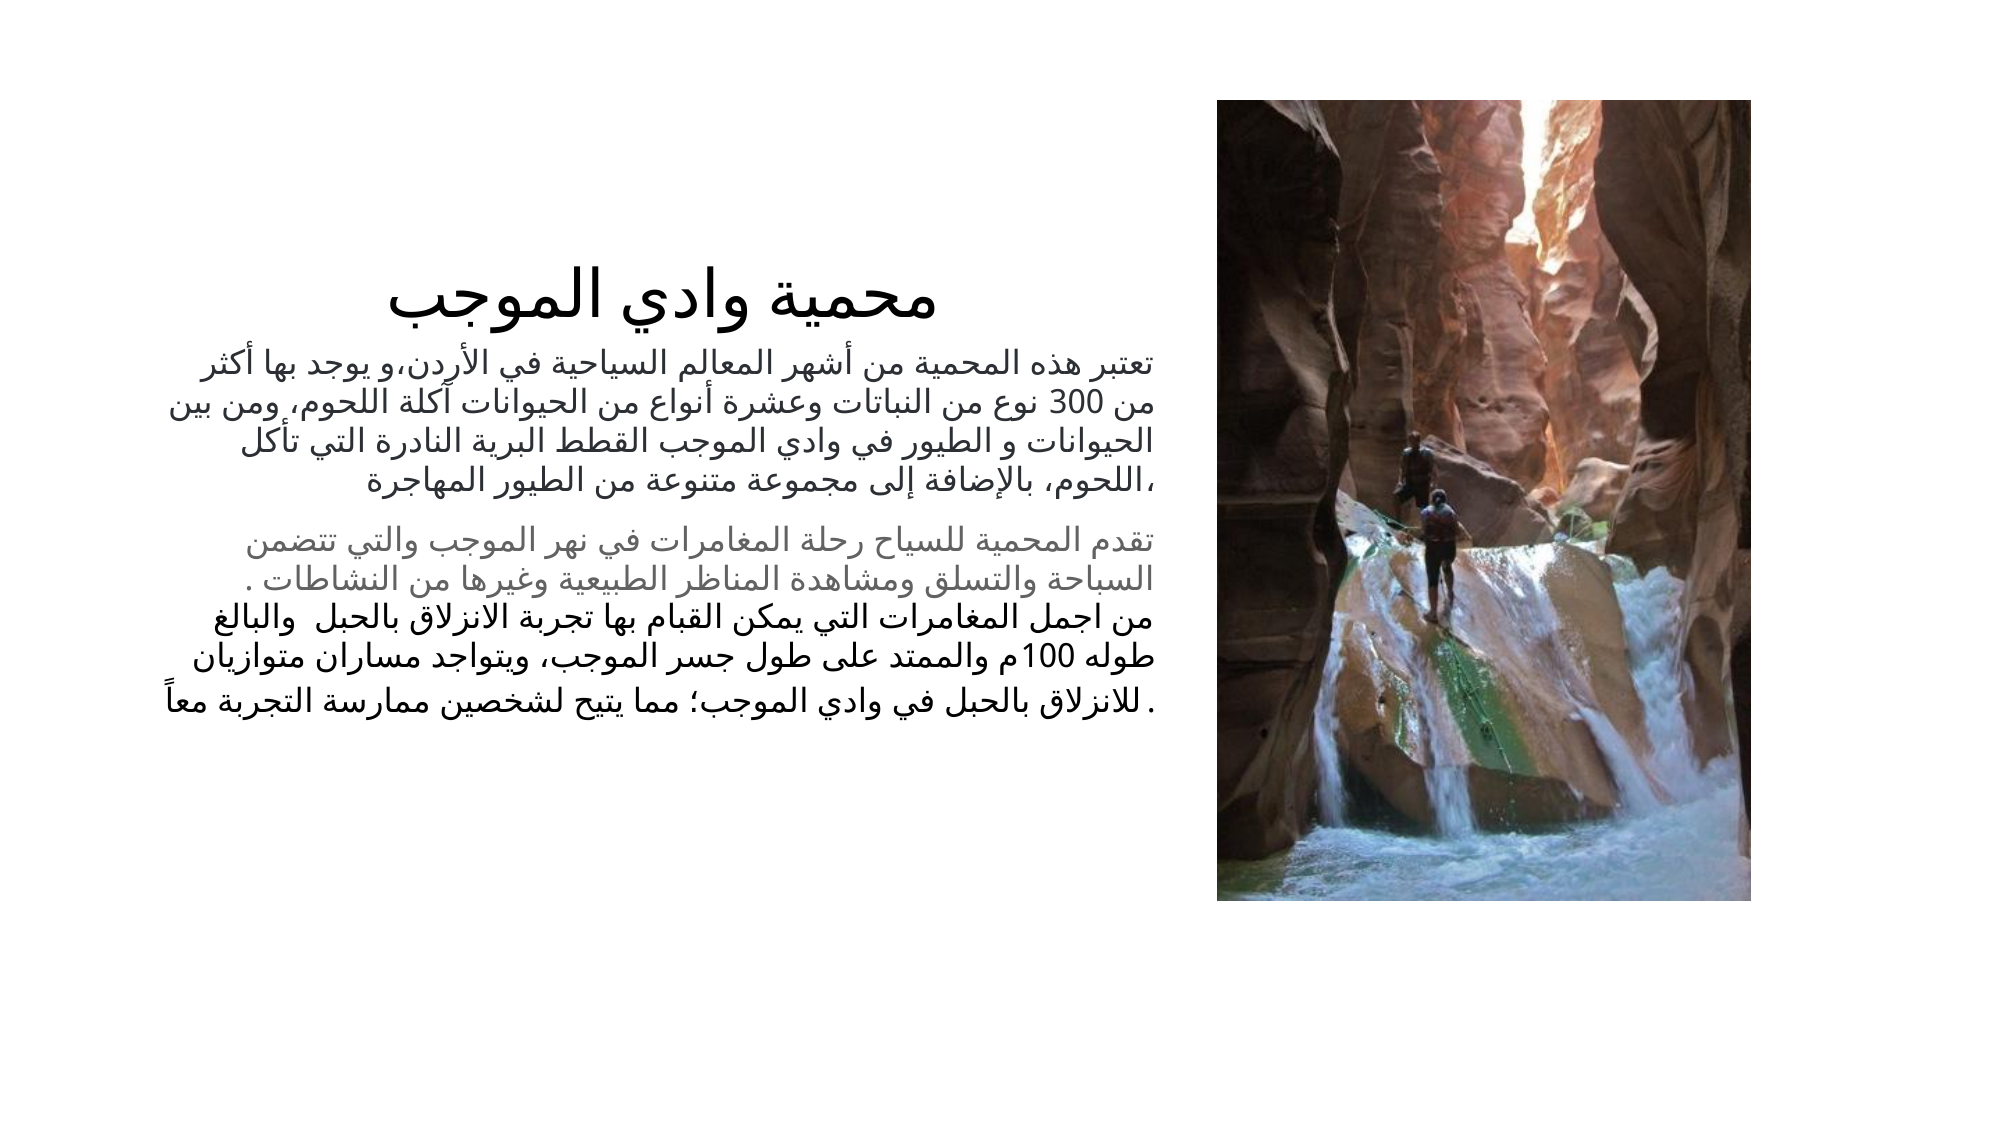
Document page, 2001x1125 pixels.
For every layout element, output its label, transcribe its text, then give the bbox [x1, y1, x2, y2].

picture [1216, 100, 1751, 901]
text_box تعتبر هذه المحمية من أشهر المعالم السياحية في الأردن،و يوجد بها أكثر من 300 نوع من النباتات وعشرة أنواع من الحيوانات آكلة اللحوم، ومن بين الحيوانات و الطيور في وادي الموجب القطط البرية النادرة التي تأكل اللحوم، بالإضافة إلى مجموعة متنوعة من الطيور المهاجرة، تقدم المحمية للسياح رحلة المغامرات في نهر الموجب والتي تتضمن السباحة والتسلق ومشاهدة المناظر الطبيعية وغيرها من النشاطات . من اجمل المغامرات التي يمكن القبام بها تجربة الانزلاق بالحبل والبالغ طوله 100م والممتد على طول جسر الموجب، ويتواجد مساران متوازيان للانزلاق بالحبل في وادي الموجب؛ مما يتيح لشخصين ممارسة التجربة معاً. [137, 337, 1171, 963]
text_box محمية وادي الموجب [137, 100, 1190, 338]
